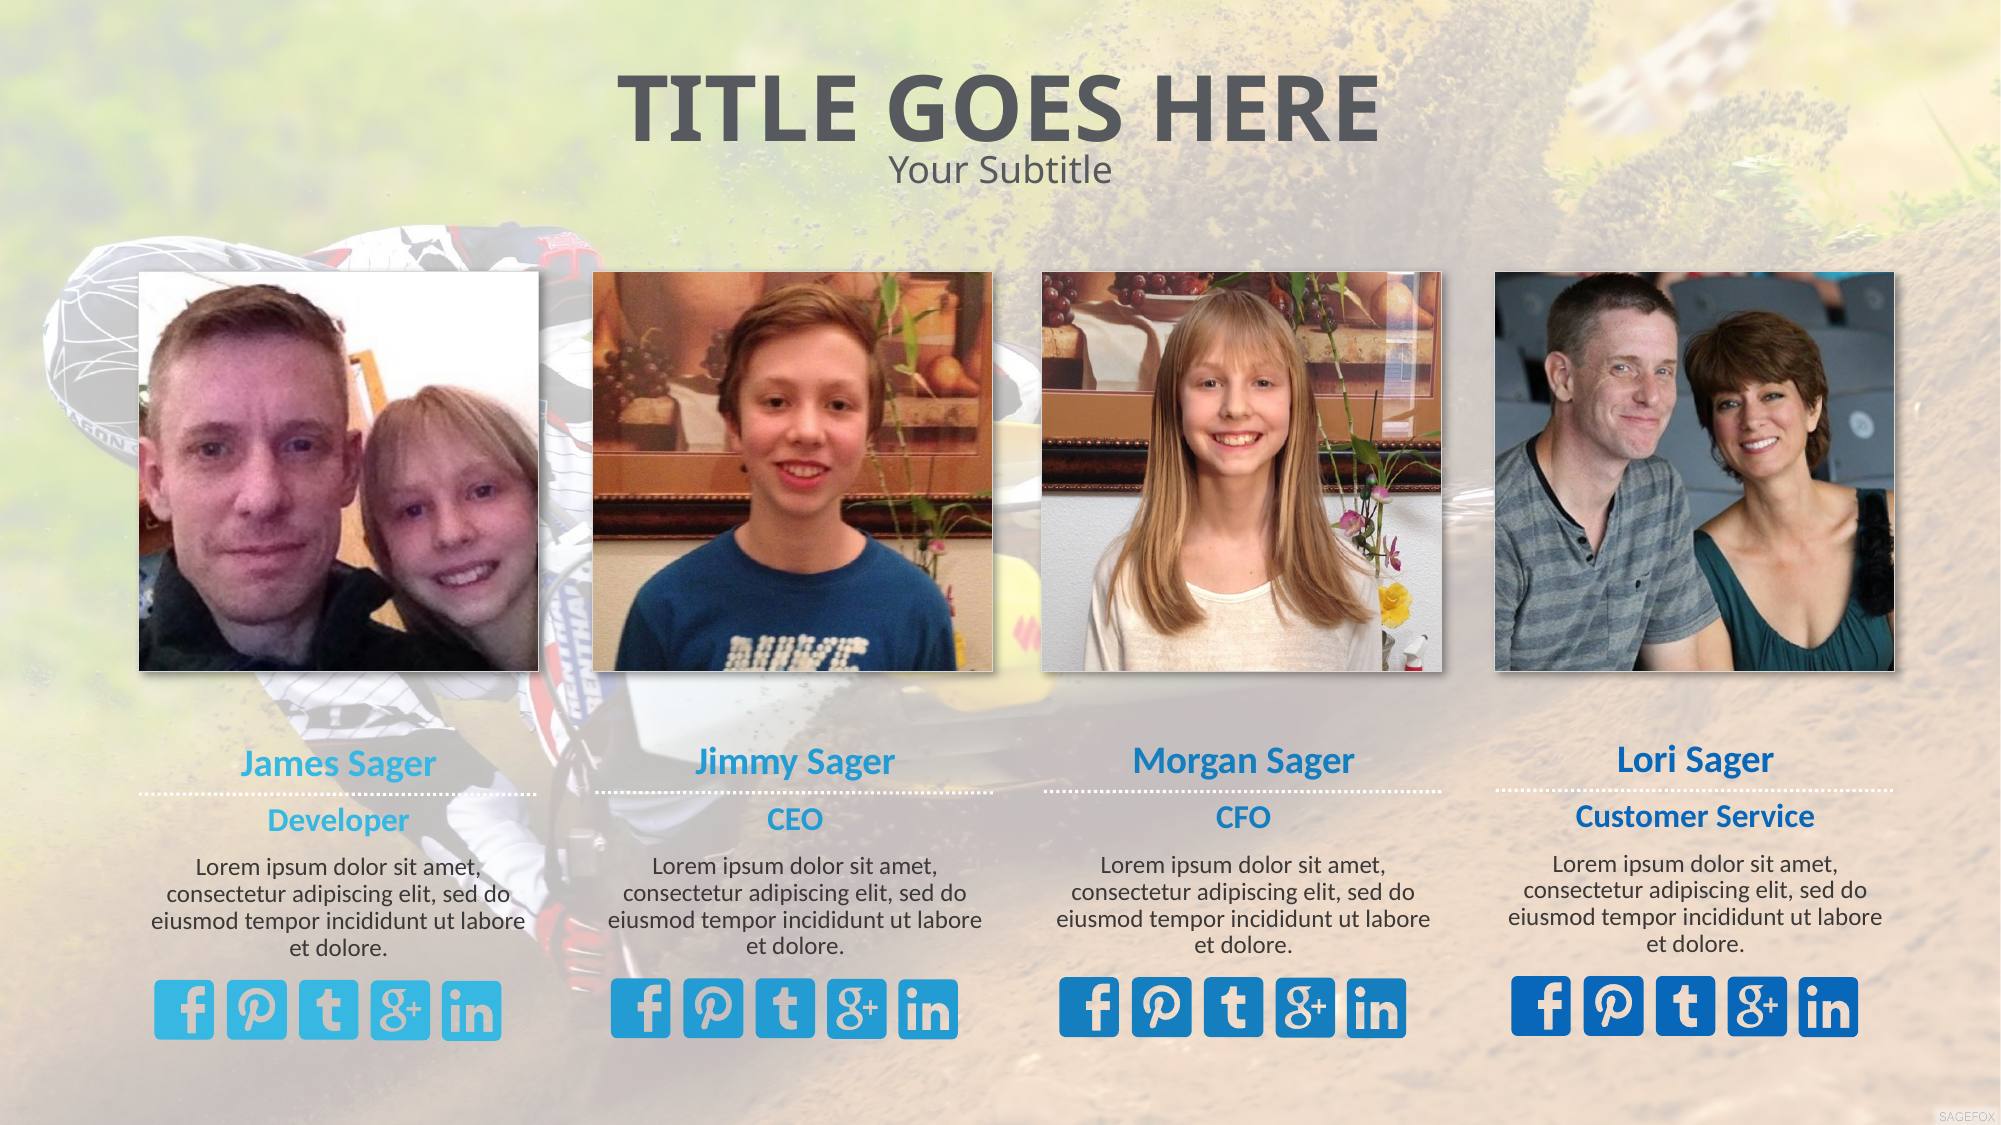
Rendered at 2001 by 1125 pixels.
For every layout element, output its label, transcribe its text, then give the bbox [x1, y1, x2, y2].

text_box [1494, 271, 1896, 673]
text_box Customer Service [1520, 796, 1871, 839]
text_box Lorem ipsum dolor sit amet, consectetur adipiscing elit, sed do eiusmod tempor incididunt ut labore et dolore. [595, 852, 996, 966]
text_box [154, 979, 502, 1041]
text_box Jimmy Sager [620, 740, 971, 784]
text_box Morgan Sager [1068, 739, 1419, 782]
text_box Lorem ipsum dolor sit amet, consectetur adipiscing elit, sed do eiusmod tempor incididunt ut labore et dolore. [138, 854, 539, 968]
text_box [610, 978, 958, 1040]
text_box [138, 270, 540, 672]
text_box James Sager [163, 742, 514, 785]
text_box [591, 270, 993, 672]
text_box [1040, 270, 1442, 672]
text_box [548, 42, 1452, 199]
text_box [1511, 976, 1859, 1038]
text_box Lori Sager [1520, 738, 1871, 781]
text_box CEO [620, 798, 971, 841]
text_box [1059, 977, 1407, 1039]
text_box Lorem ipsum dolor sit amet, consectetur adipiscing elit, sed do eiusmod tempor incididunt ut labore et dolore. [1495, 850, 1896, 964]
text_box CFO [1068, 797, 1419, 840]
text_box Lorem ipsum dolor sit amet, consectetur adipiscing elit, sed do eiusmod tempor incididunt ut labore et dolore. [1043, 851, 1444, 965]
text_box Developer [163, 799, 514, 842]
